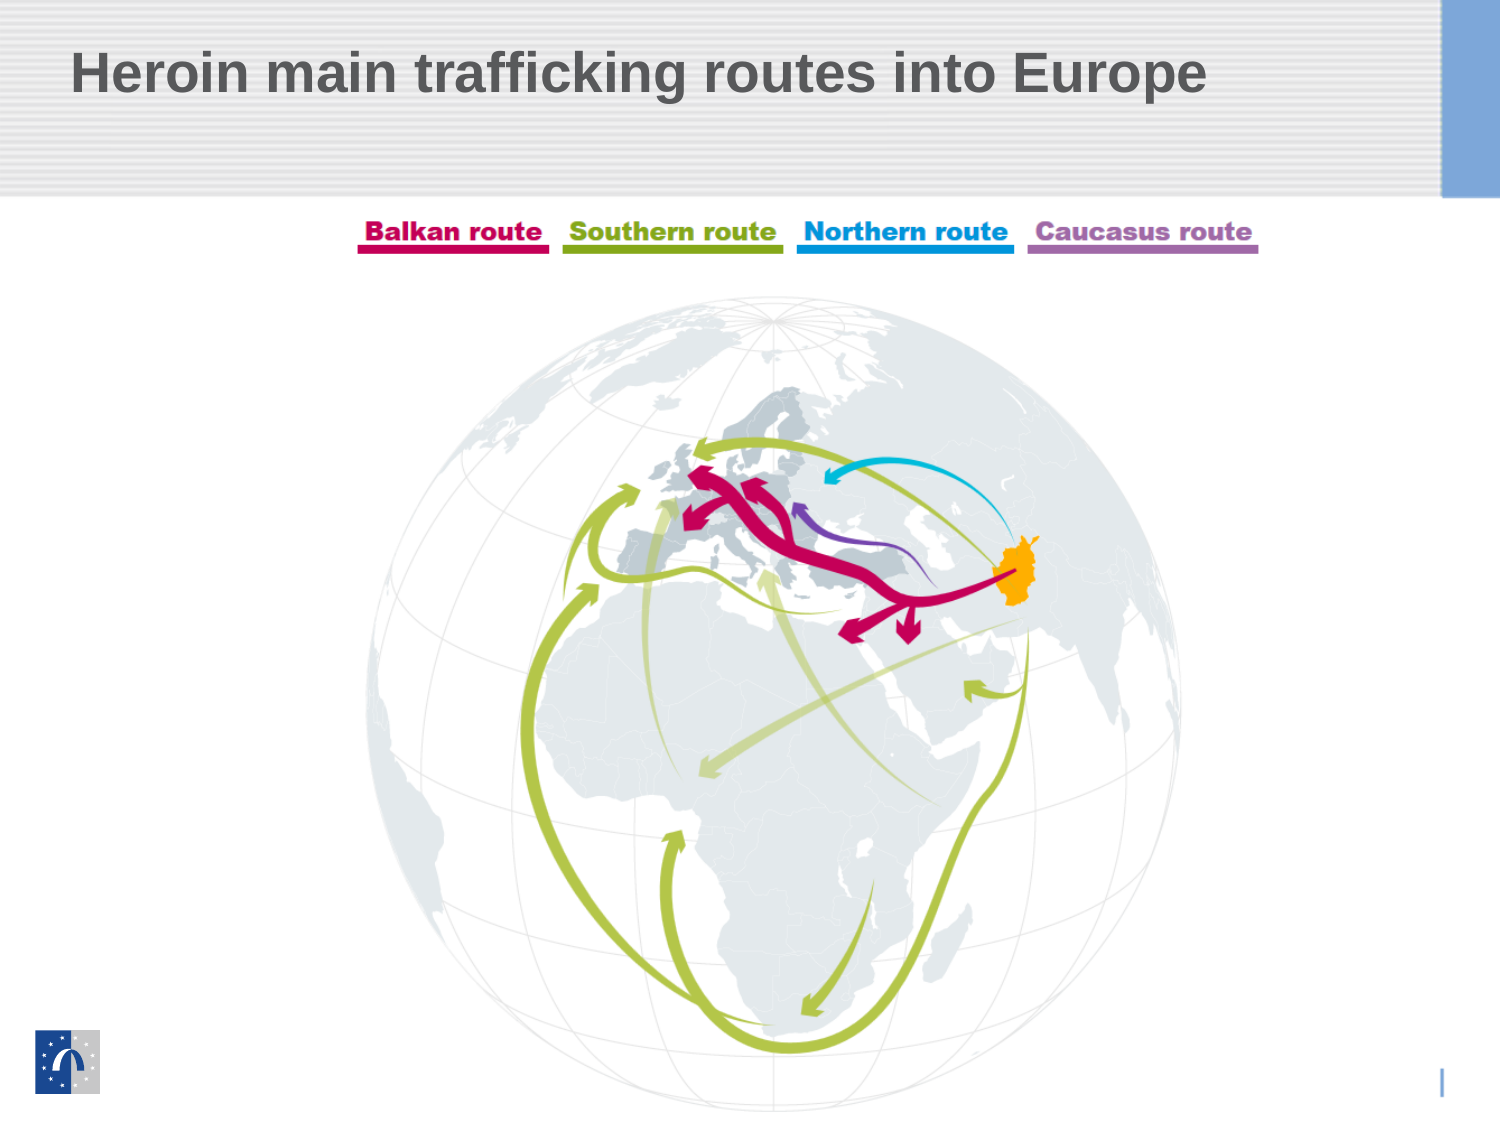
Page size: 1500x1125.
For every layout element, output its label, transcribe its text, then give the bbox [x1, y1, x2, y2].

title Heroin main trafficking routes into Europe [70, 41, 1412, 169]
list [277, 198, 1282, 1122]
picture [0, 0, 1500, 1125]
